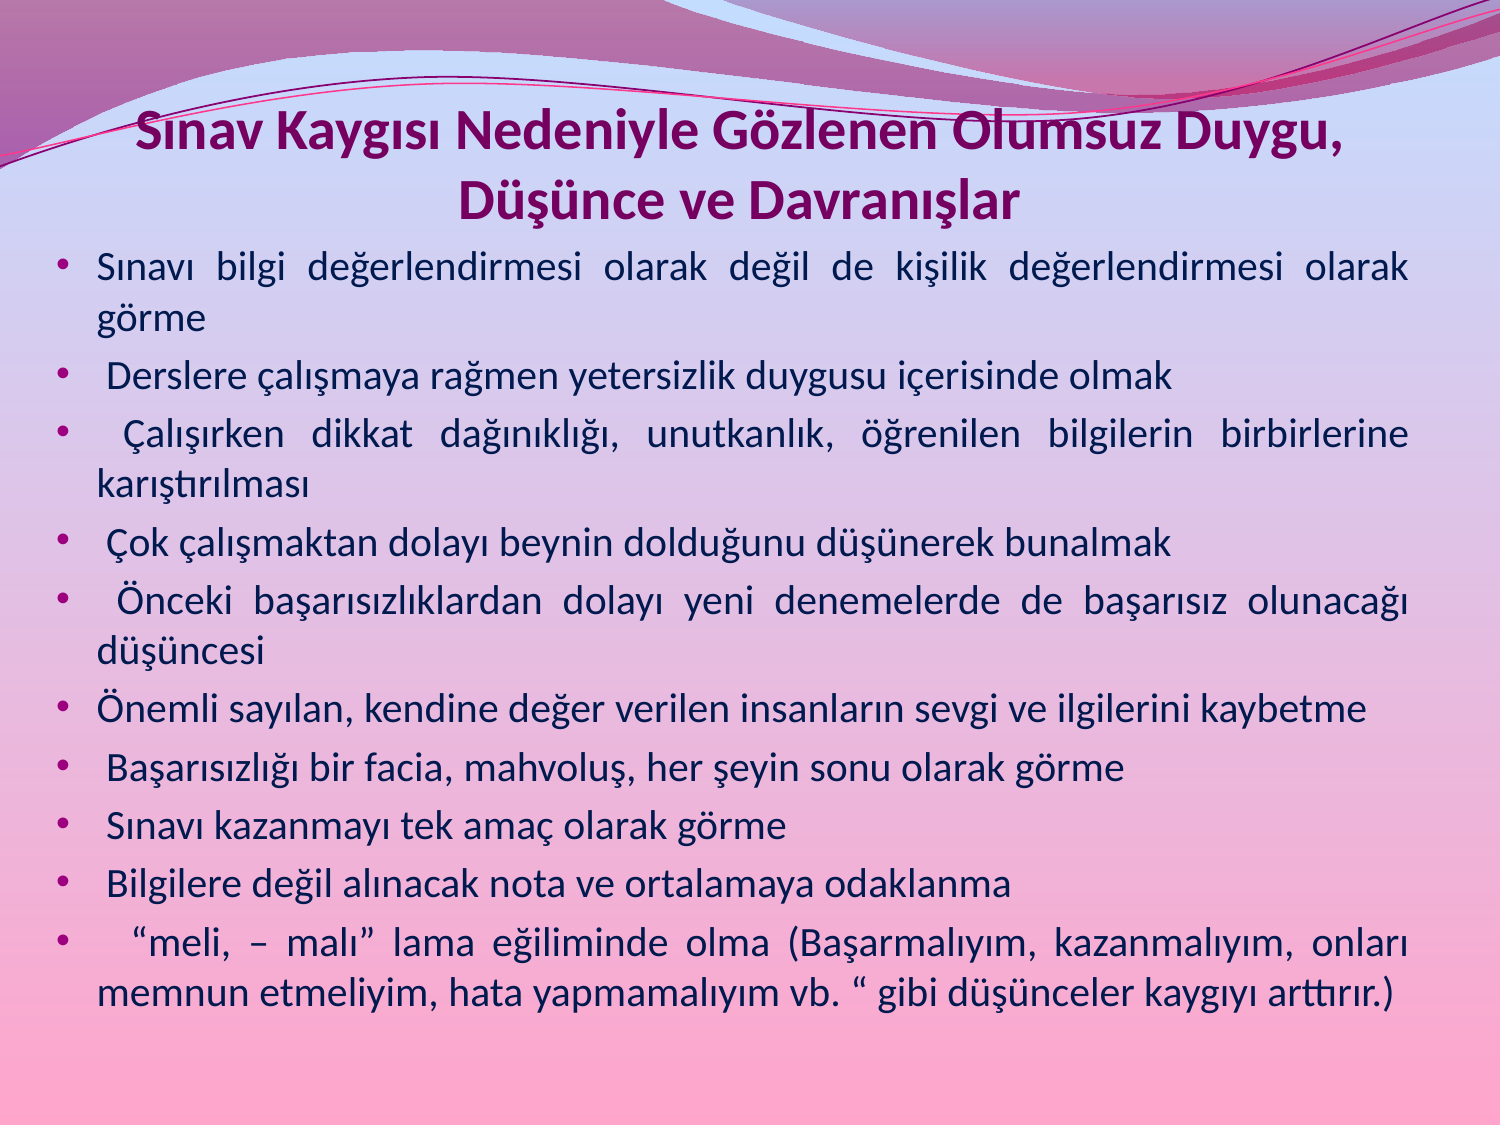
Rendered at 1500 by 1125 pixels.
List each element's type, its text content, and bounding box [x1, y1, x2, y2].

list Sınavı bilgi değerlendirmesi olarak değil de kişilik değerlendirmesi olarak görme Derslere çalışmaya rağmen yetersizlik duygusu içerisinde olmak Çalışırken dikkat dağınıklığı, unutkanlık, öğrenilen bilgilerin birbirlerine karıştırılması Çok çalışmaktan dolayı beynin dolduğunu düşünerek bunalmak Önceki başarısızlıklardan dolayı yeni denemelerde de başarısız olunacağı düşüncesi Önemli sayılan, kendine değer verilen insanların sevgi ve ilgilerini kaybetme Başarısızlığı bir facia, mahvoluş, her şeyin sonu olarak görme Sınavı kazanmayı tek amaç olarak görme Bilgilere değil alınacak nota ve ortalamaya odaklanma “meli, – malı” lama eğiliminde olma (Başarmalıyım, kazanmalıyım, onları memnun etmeliyim, hata yapmamalıyım vb. “ gibi düşünceler kaygıyı arttırır.) [41, 231, 1425, 1071]
title Sınav Kaygısı Nedeniyle Gözlenen Olumsuz Duygu, Düşünce ve Davranışlar [64, 101, 1415, 231]
